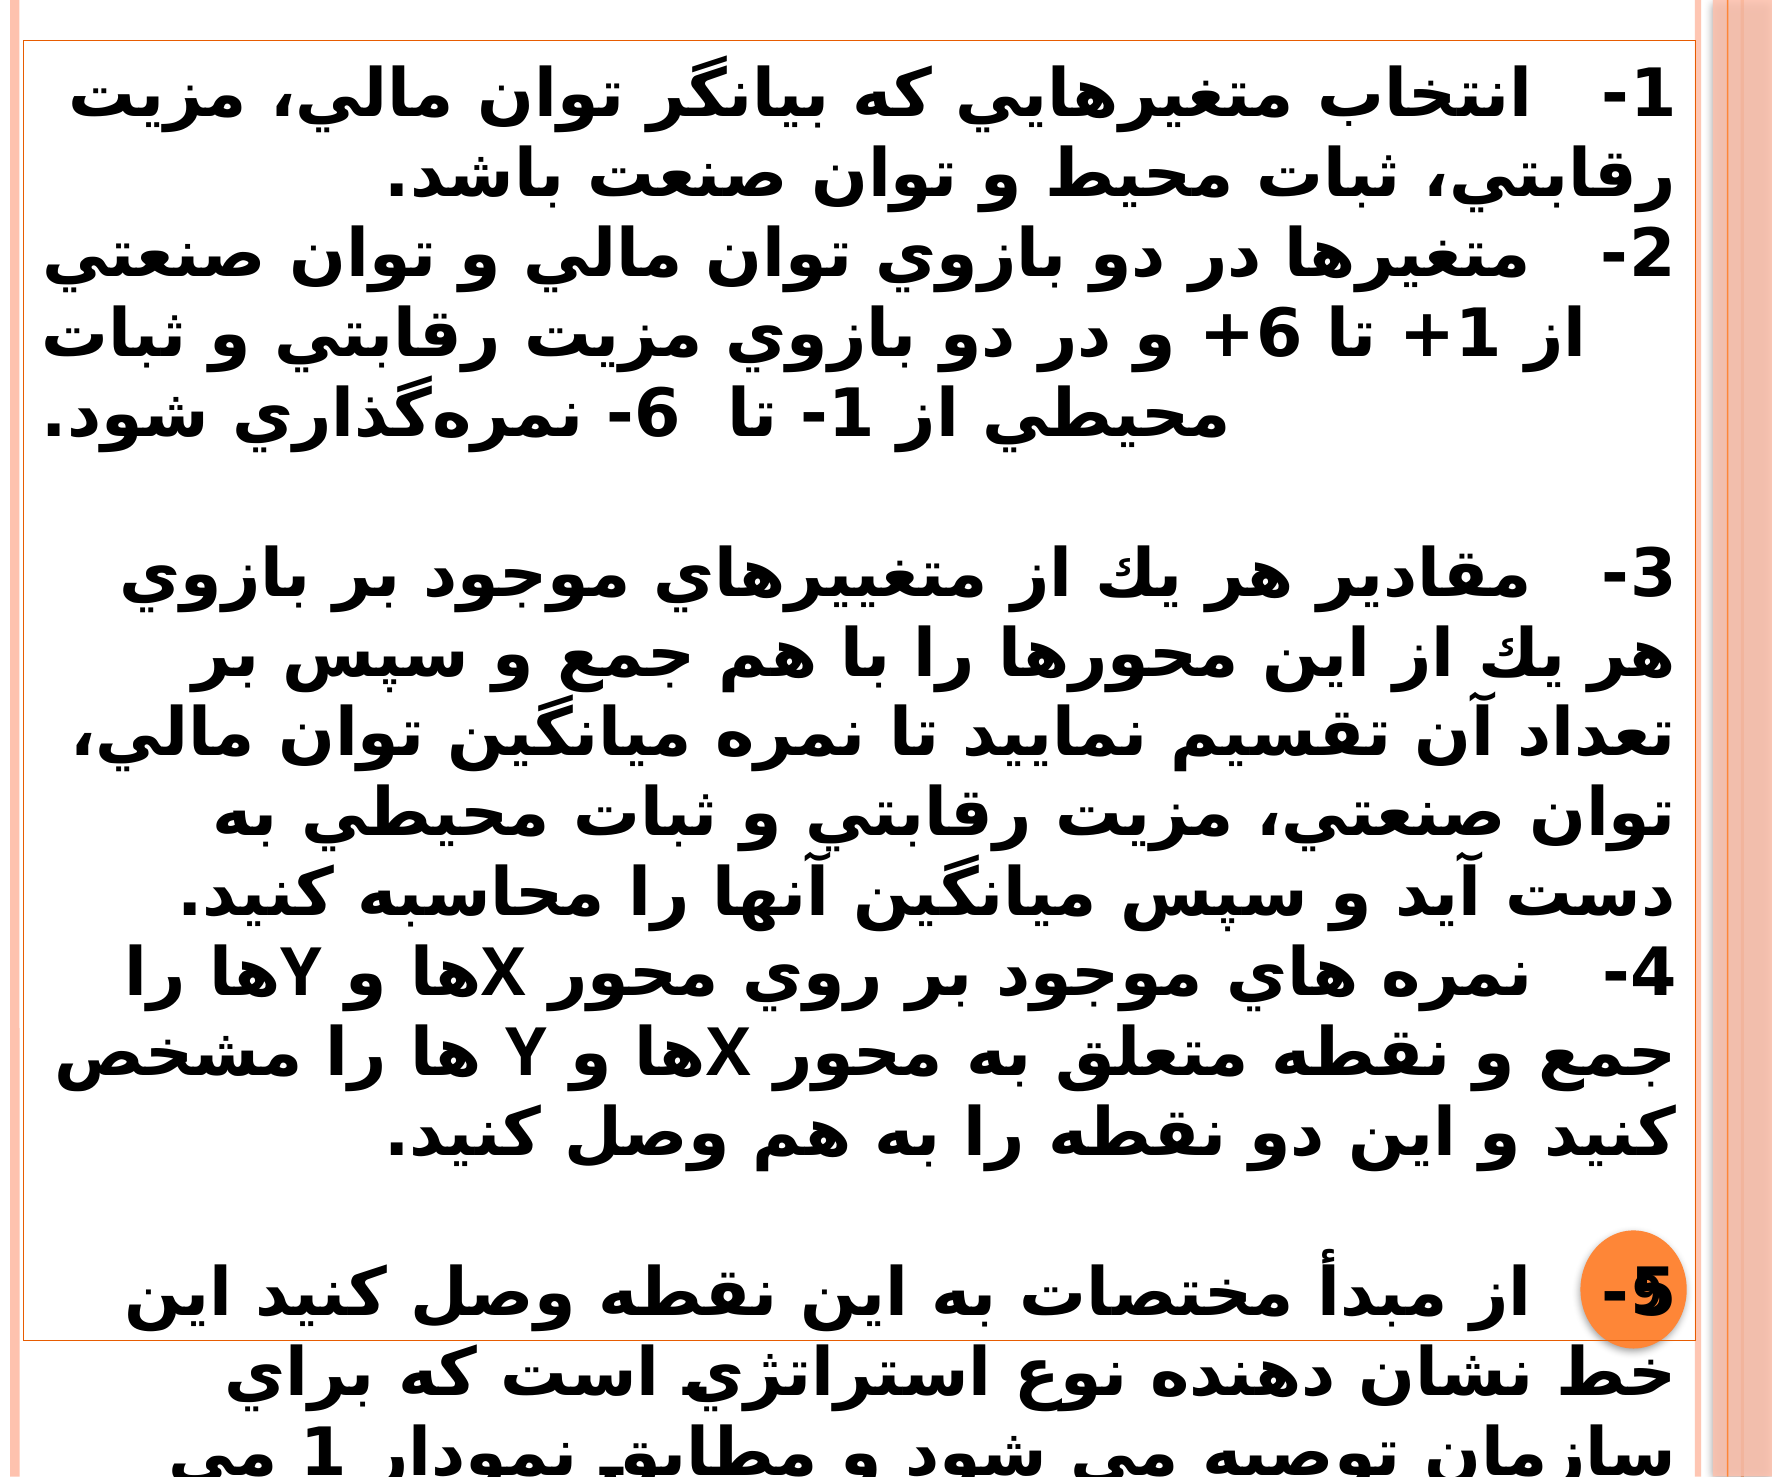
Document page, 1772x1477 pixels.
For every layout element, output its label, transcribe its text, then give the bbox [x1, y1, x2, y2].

slide_number 9 [1591, 1248, 1704, 1340]
text_box 1- انتخاب متغيرهايي كه بيانگر توان مالي، مزيت رقابتي، ثبات محيط و توان صنعت باشد. 2- متغيرها در دو بازوي توان مالي و توان صنعتي از 1+ تا 6+ و در دو بازوي مزيت رقابتي و ثبات محيطي از 1- تا 6- نمره‌گذاري شود. 3- مقادير هر يك از متغييرهاي موجود بر بازوي هر يك از اين محورها را با هم جمع و سپس بر تعداد آن تقسيم نماييد تا نمره ميانگين توان مالي، توان صنعتي، مزيت رقابتي و ثبات محيطي به دست آيد و سپس ميانگين آنها را محاسبه كنيد. 4- نمره هاي موجود بر روي محور Xها و Yها را جمع و نقطه متعلق به محور Xها و Y ها را مشخص كنيد و اين دو نقطه را به هم وصل كنيد. 5- از مبدأ مختصات به اين نقطه وصل كنيد اين خط نشان دهنده نوع استراتژي است كه براي سازمان توصيه مي شود و مطابق نمودار 1 مي باشد.(ديويد، 1379، ص 368 الي 37) [23, 40, 1696, 1341]
text_box [166, 211, 1724, 330]
